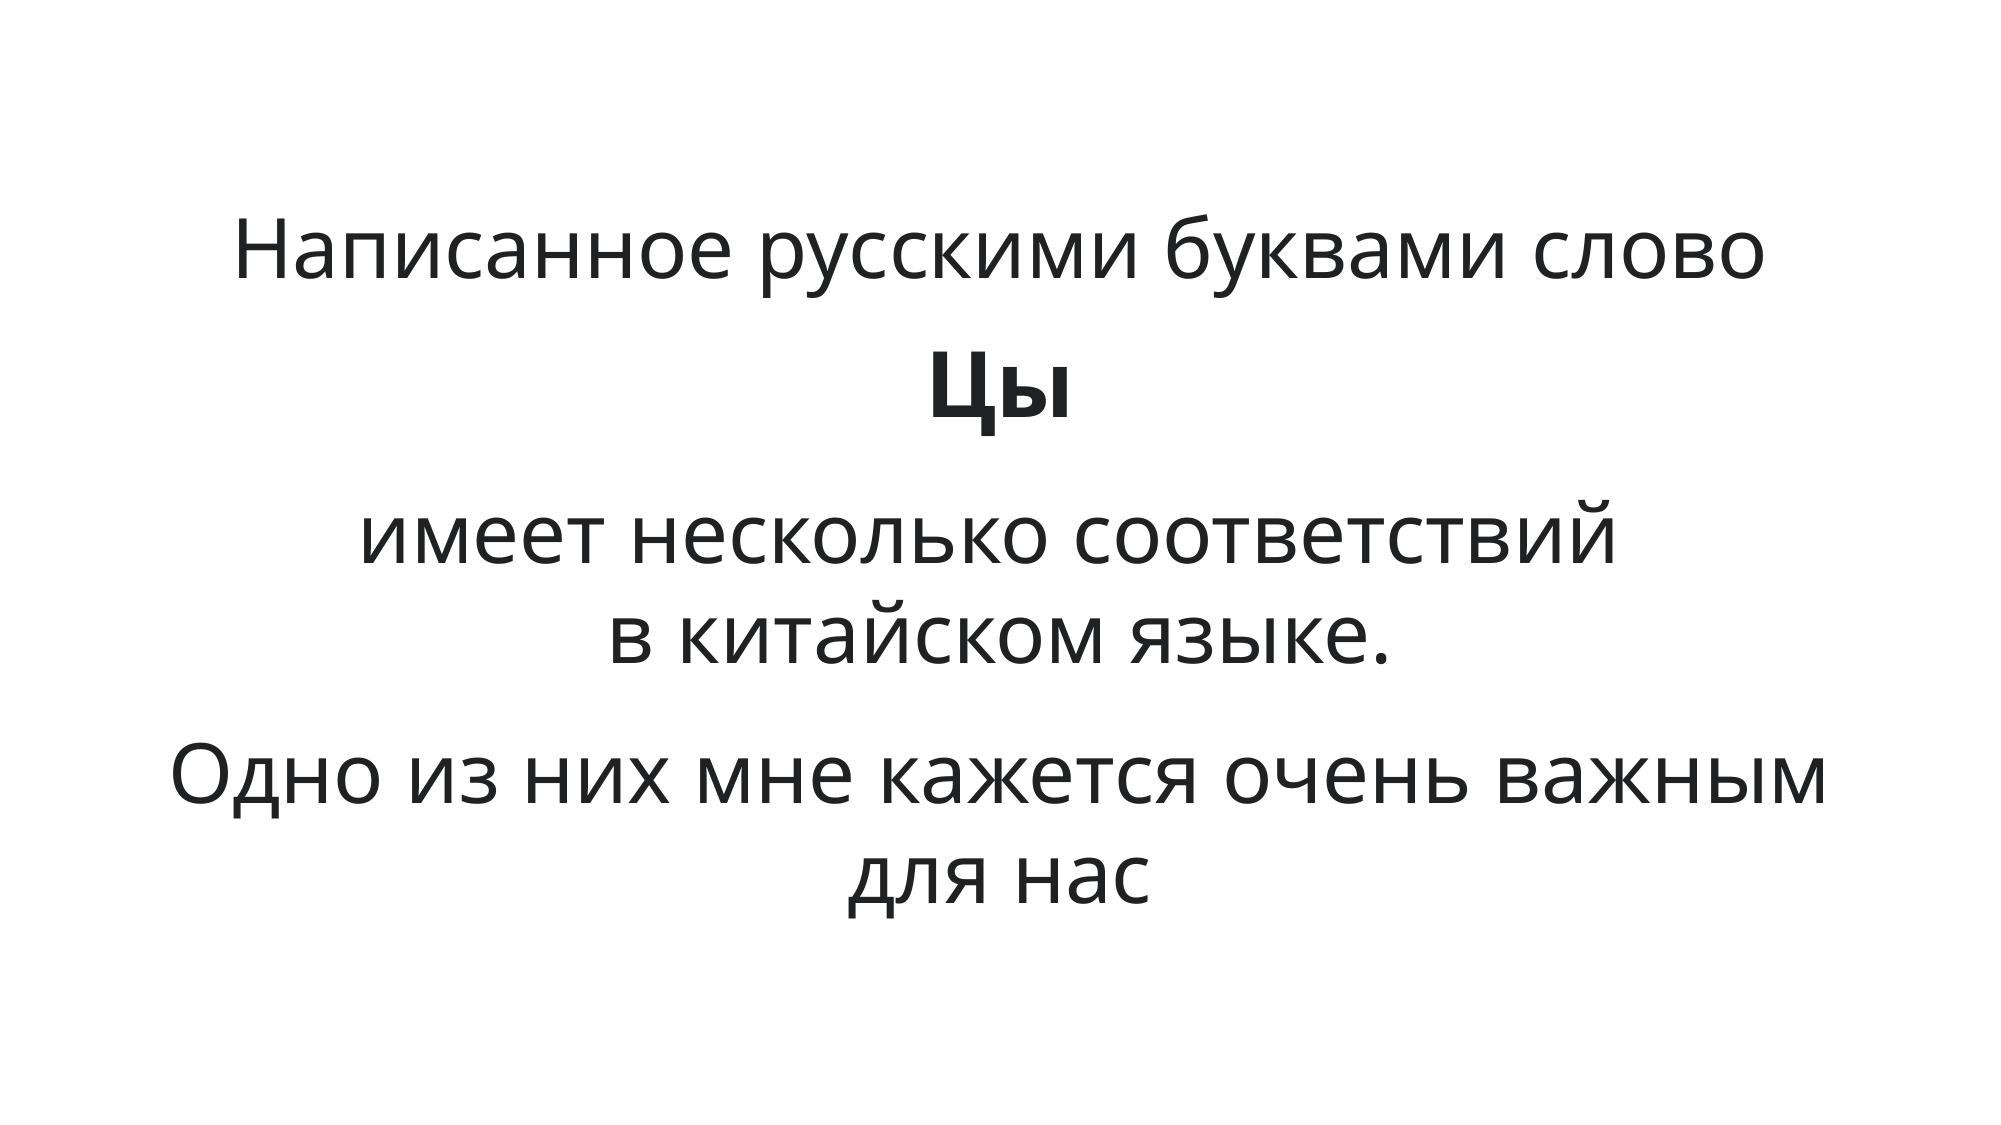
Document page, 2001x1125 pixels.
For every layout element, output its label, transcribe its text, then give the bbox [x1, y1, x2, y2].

text_box Написанное русскими буквами слово Цы имеет несколько соответствий в китайском языке. Одно из них мне кажется очень важным для нас [124, 188, 1876, 928]
